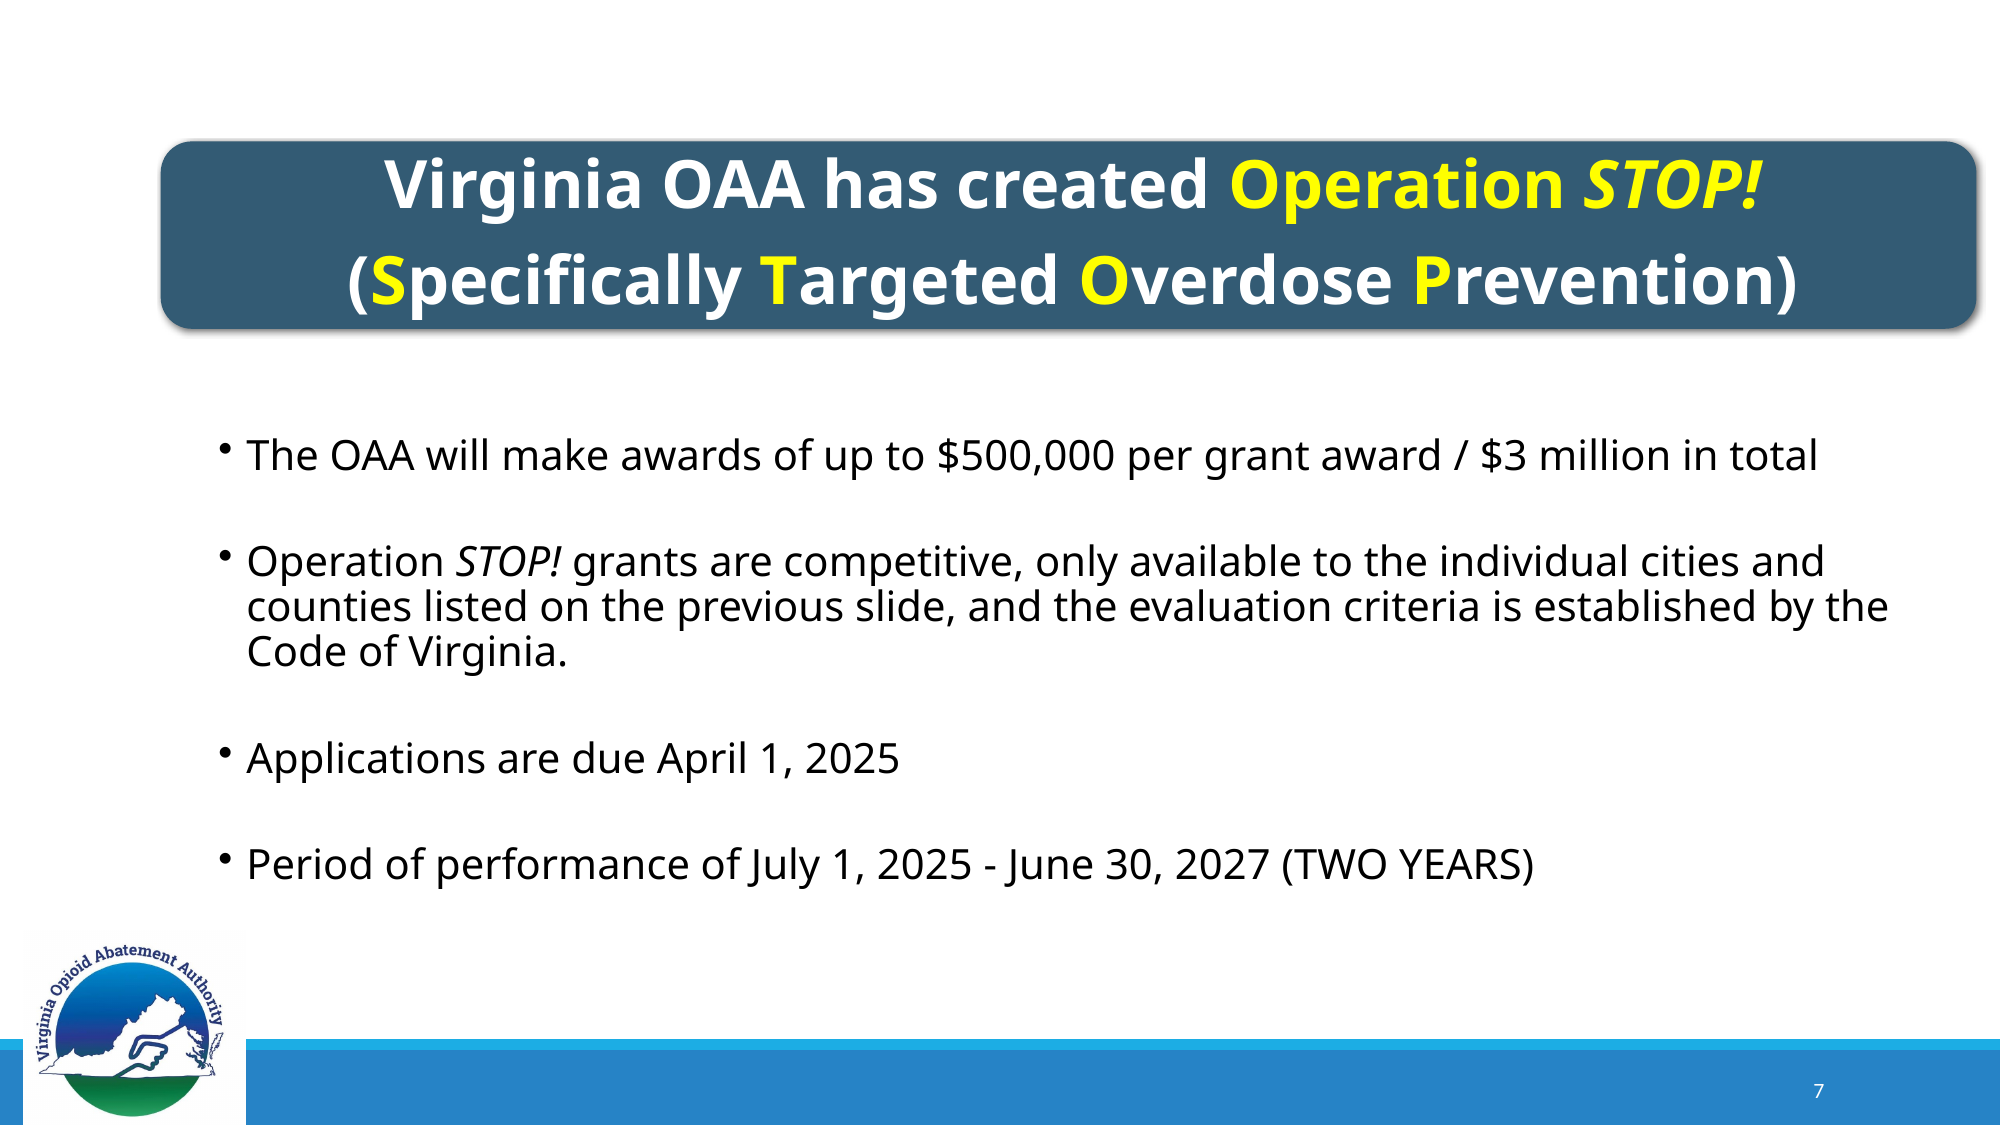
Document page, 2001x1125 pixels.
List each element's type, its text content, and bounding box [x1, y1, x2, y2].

slide_number 7 [1624, 1068, 1840, 1120]
picture [22, 929, 247, 1125]
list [160, 54, 1977, 1061]
